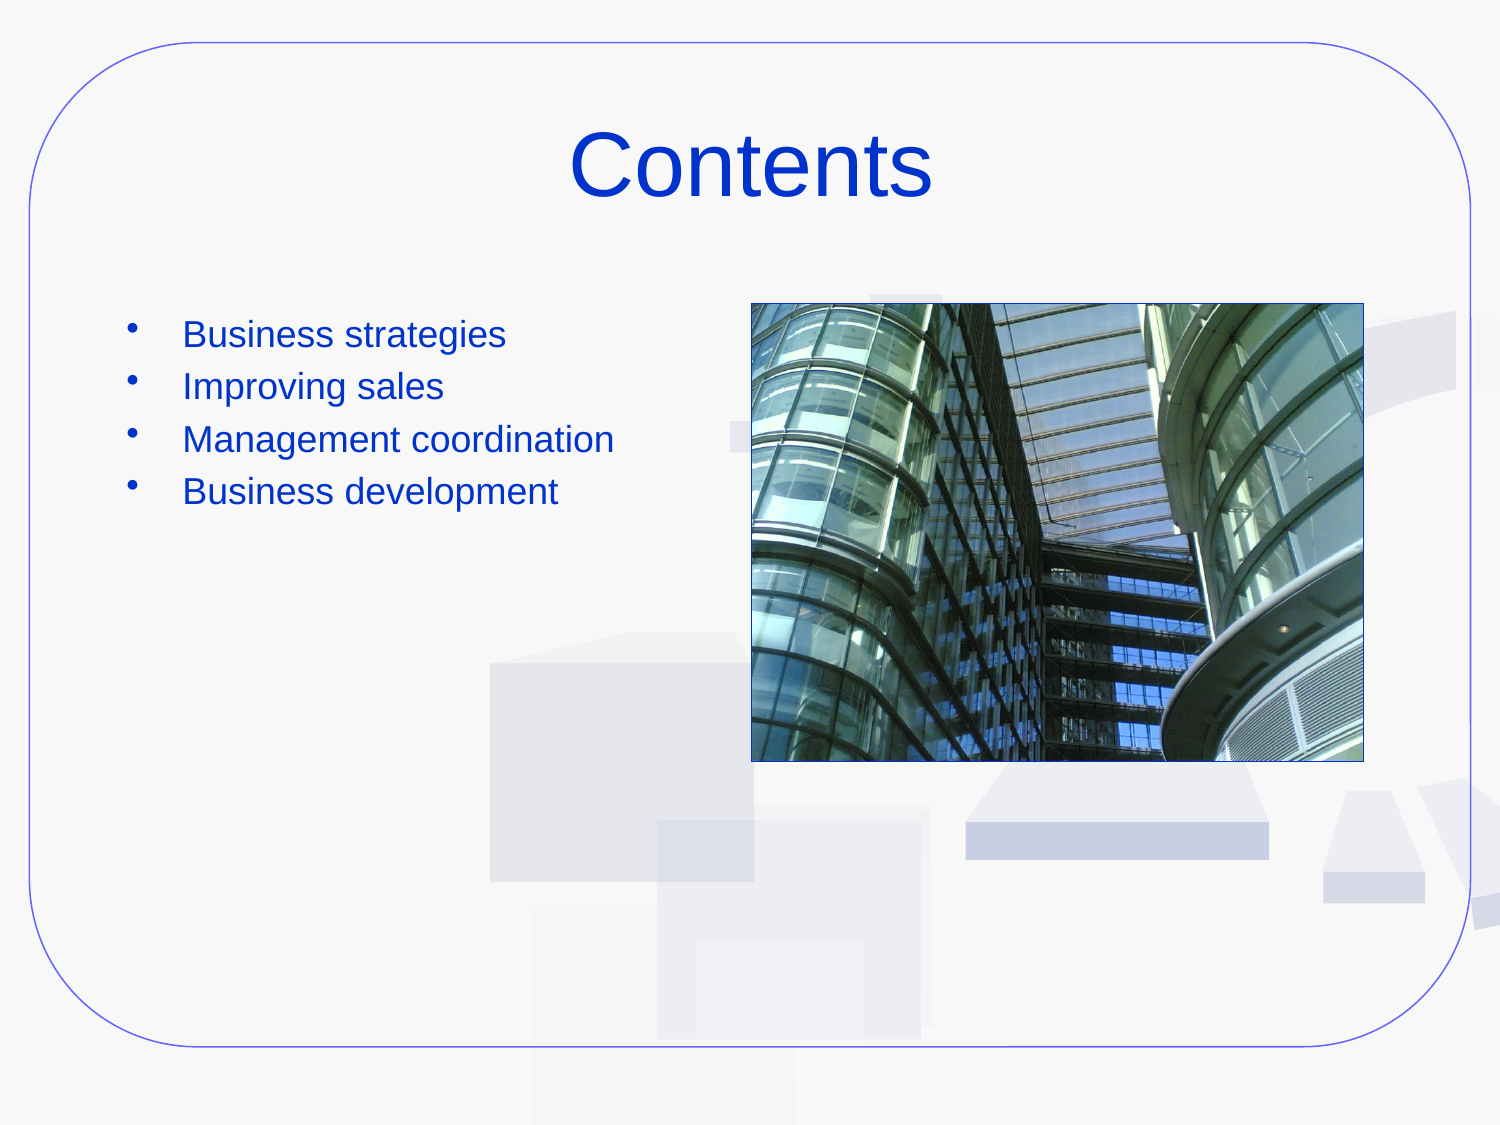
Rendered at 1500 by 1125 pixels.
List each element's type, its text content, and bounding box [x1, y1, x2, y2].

title Contents [76, 66, 1427, 254]
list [751, 303, 1364, 762]
list Business strategies Improving sales Management coordination Business development [111, 302, 774, 1045]
